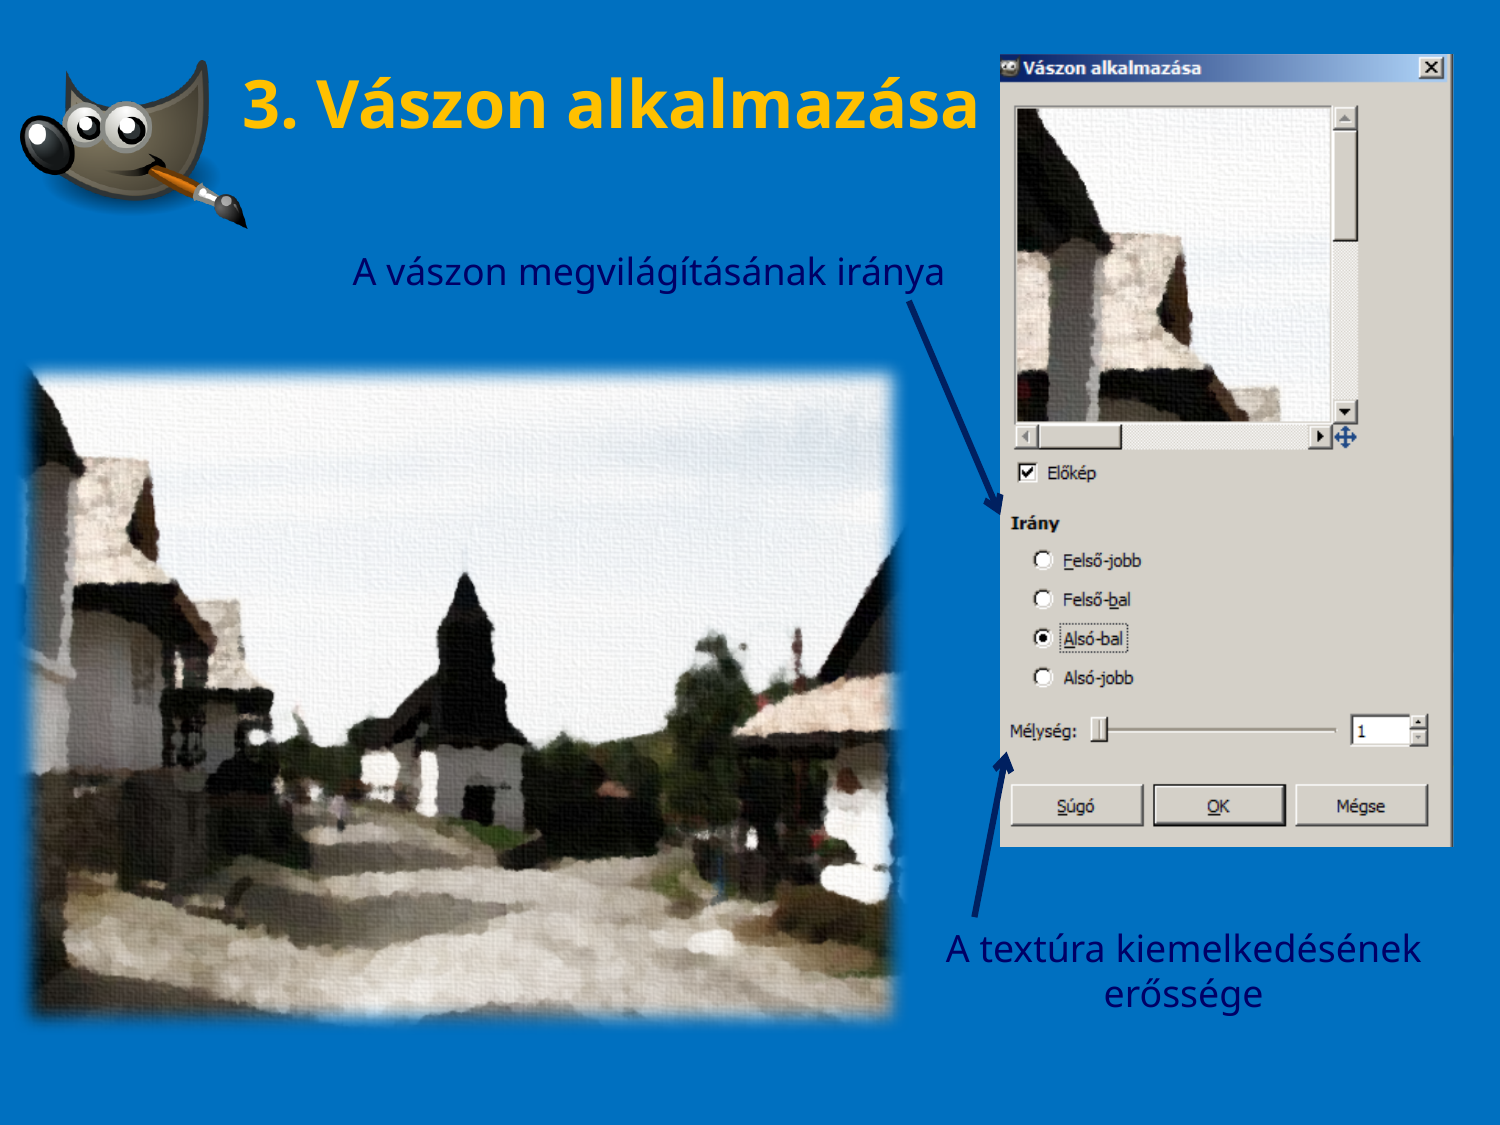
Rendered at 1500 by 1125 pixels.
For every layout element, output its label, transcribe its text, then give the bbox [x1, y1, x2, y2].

text_box A vászon megvilágításának iránya [338, 240, 994, 301]
picture [999, 54, 1454, 847]
picture [13, 356, 910, 1036]
text_box A textúra kiemelkedésének erőssége [914, 917, 1454, 1022]
text_box 3. Vászon alkalmazása [227, 54, 996, 150]
picture [17, 19, 254, 256]
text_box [908, 300, 1001, 516]
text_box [974, 751, 1007, 918]
